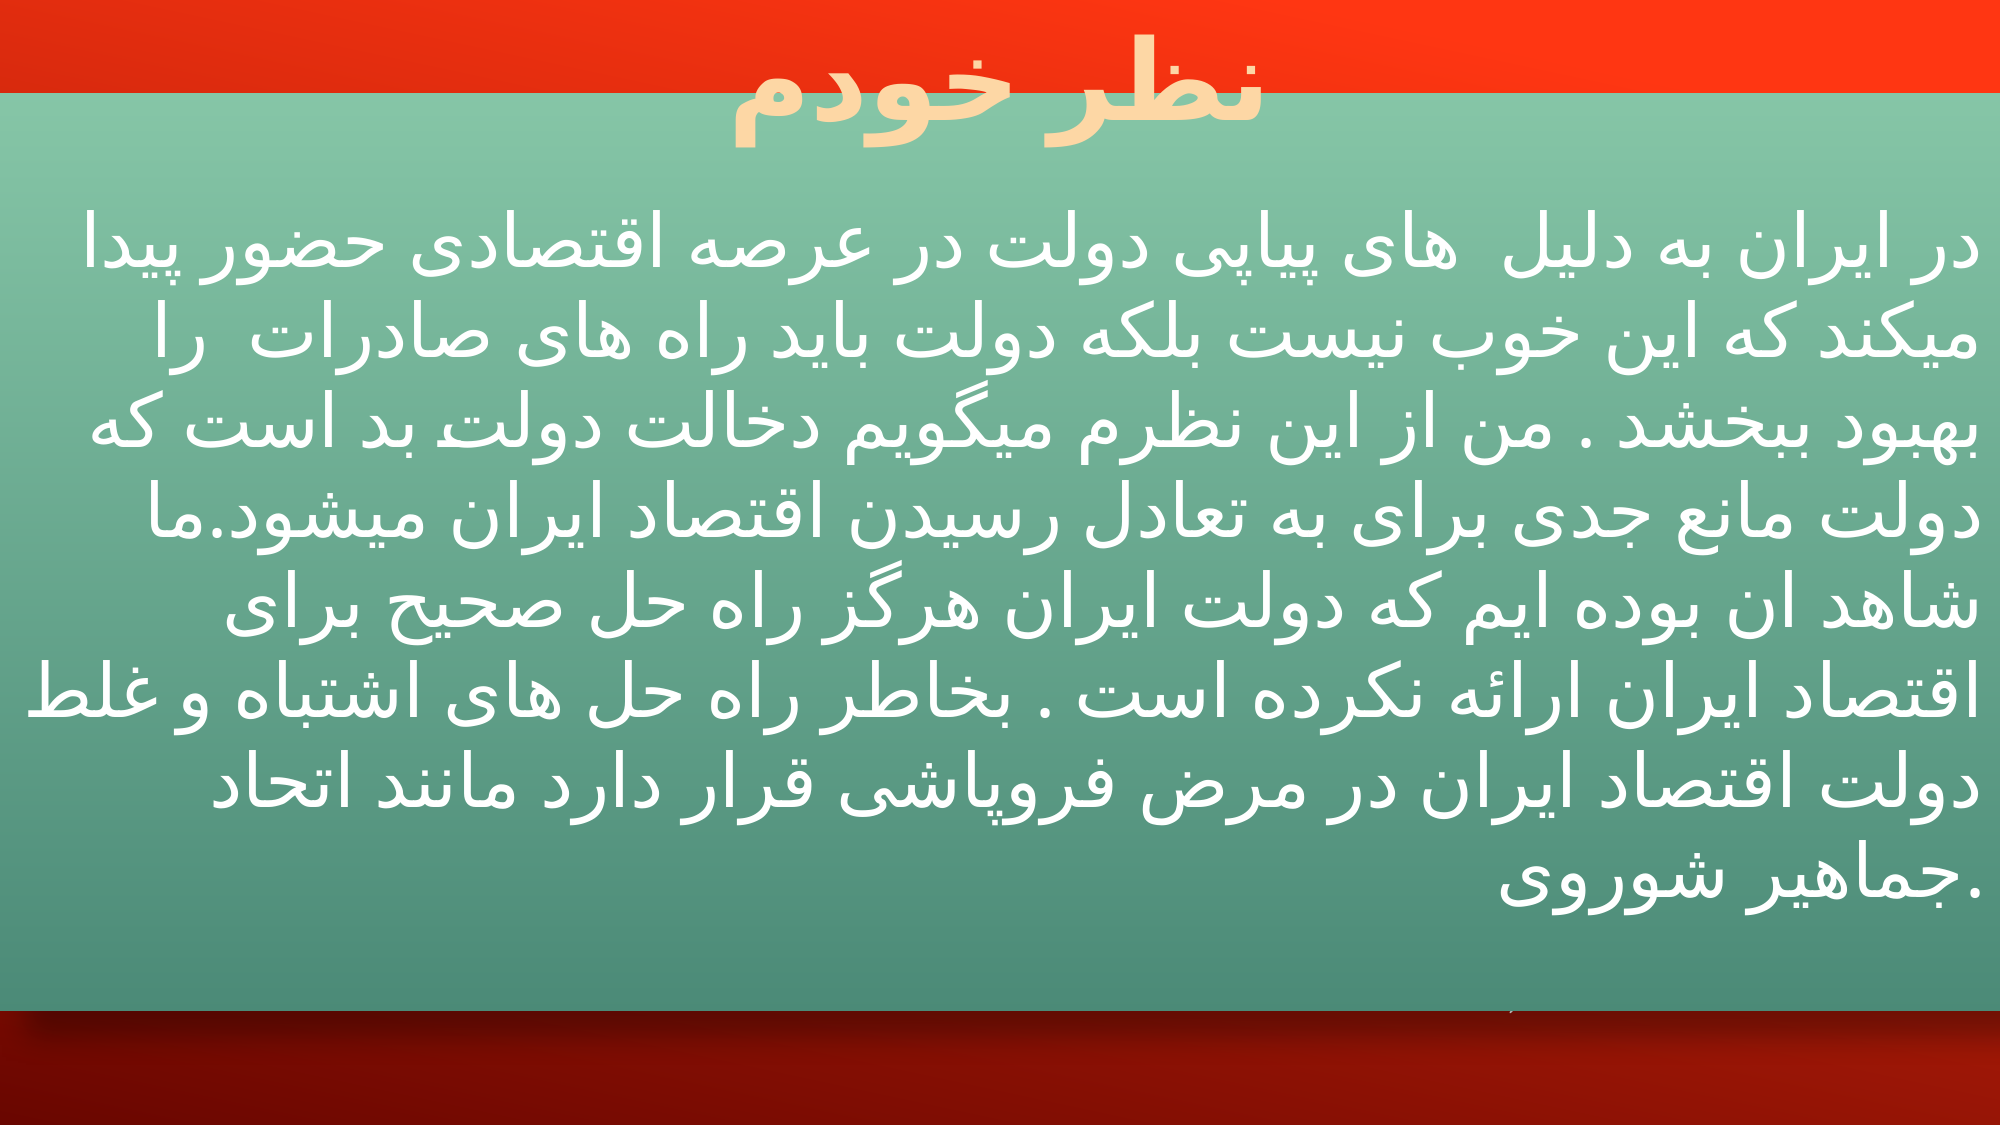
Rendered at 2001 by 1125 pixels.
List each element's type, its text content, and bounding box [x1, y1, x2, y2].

text_box نظر خودم [713, 0, 1287, 150]
title در ایران به دلیل های پیاپی دولت در عرصه اقتصادی حضور پیدا میکند که این خوب نیست بلکه دولت باید راه های صادرات را بهبود ببخشد . من از این نظرم میگویم دخالت دولت بد است که دولت مانع جدی برای به تعادل رسیدن اقتصاد ایران میشود.ما شاهد ان بوده ایم که دولت ایران هرگز راه حل صحیح برای اقتصاد ایران ارائه نکرده است . بخاطر راه حل های اشتباه و غلط دولت اقتصاد ایران در مرض فروپاشی قرار دارد مانند اتحاد جماهیر شوروی. [0, 93, 2000, 1012]
